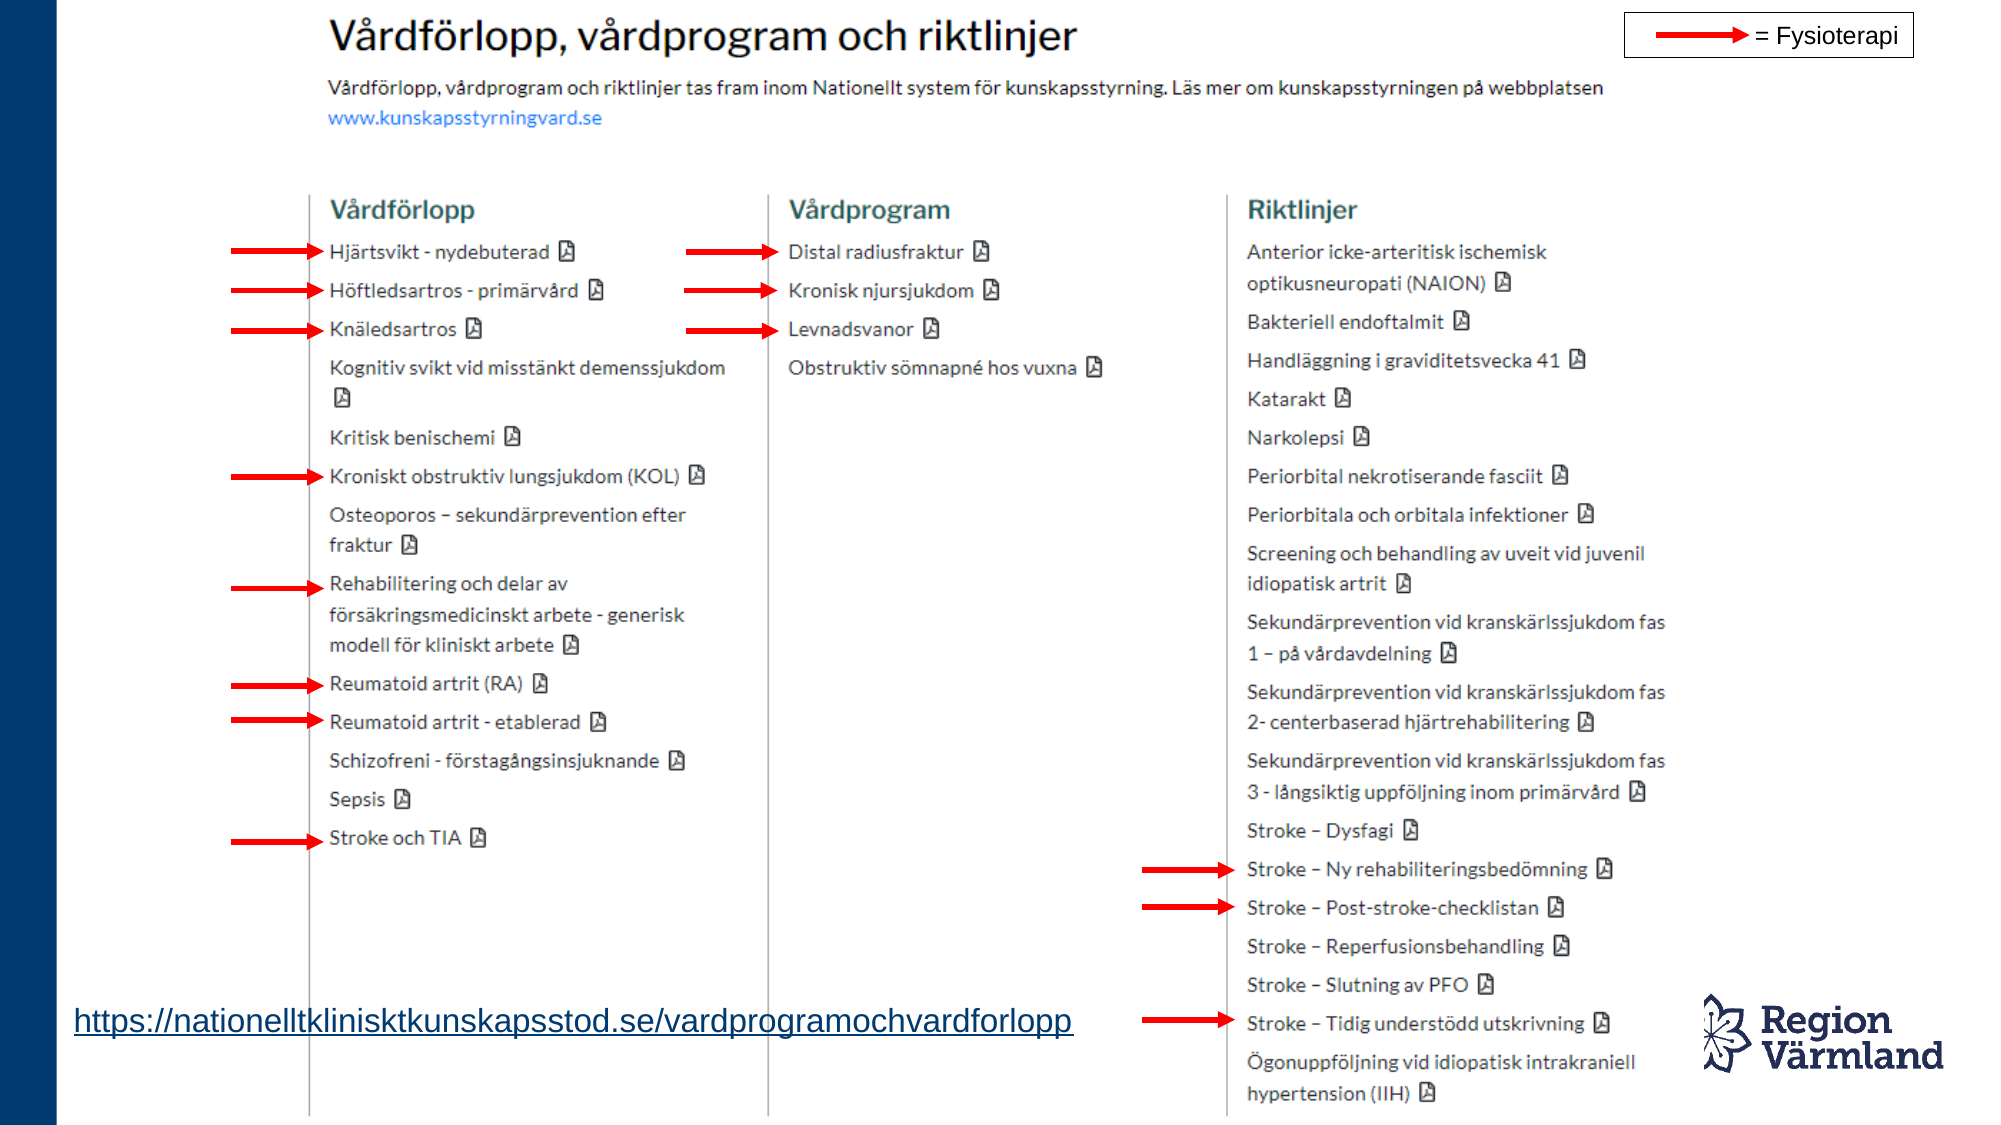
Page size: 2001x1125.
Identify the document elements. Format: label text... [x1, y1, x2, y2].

text_box https://nationelltklinisktkunskapsstod.se/vardprogramochvardforlopp [58, 991, 296, 1047]
text_box = Fysioterapi [1704, 12, 1914, 58]
picture [296, 0, 1944, 1125]
